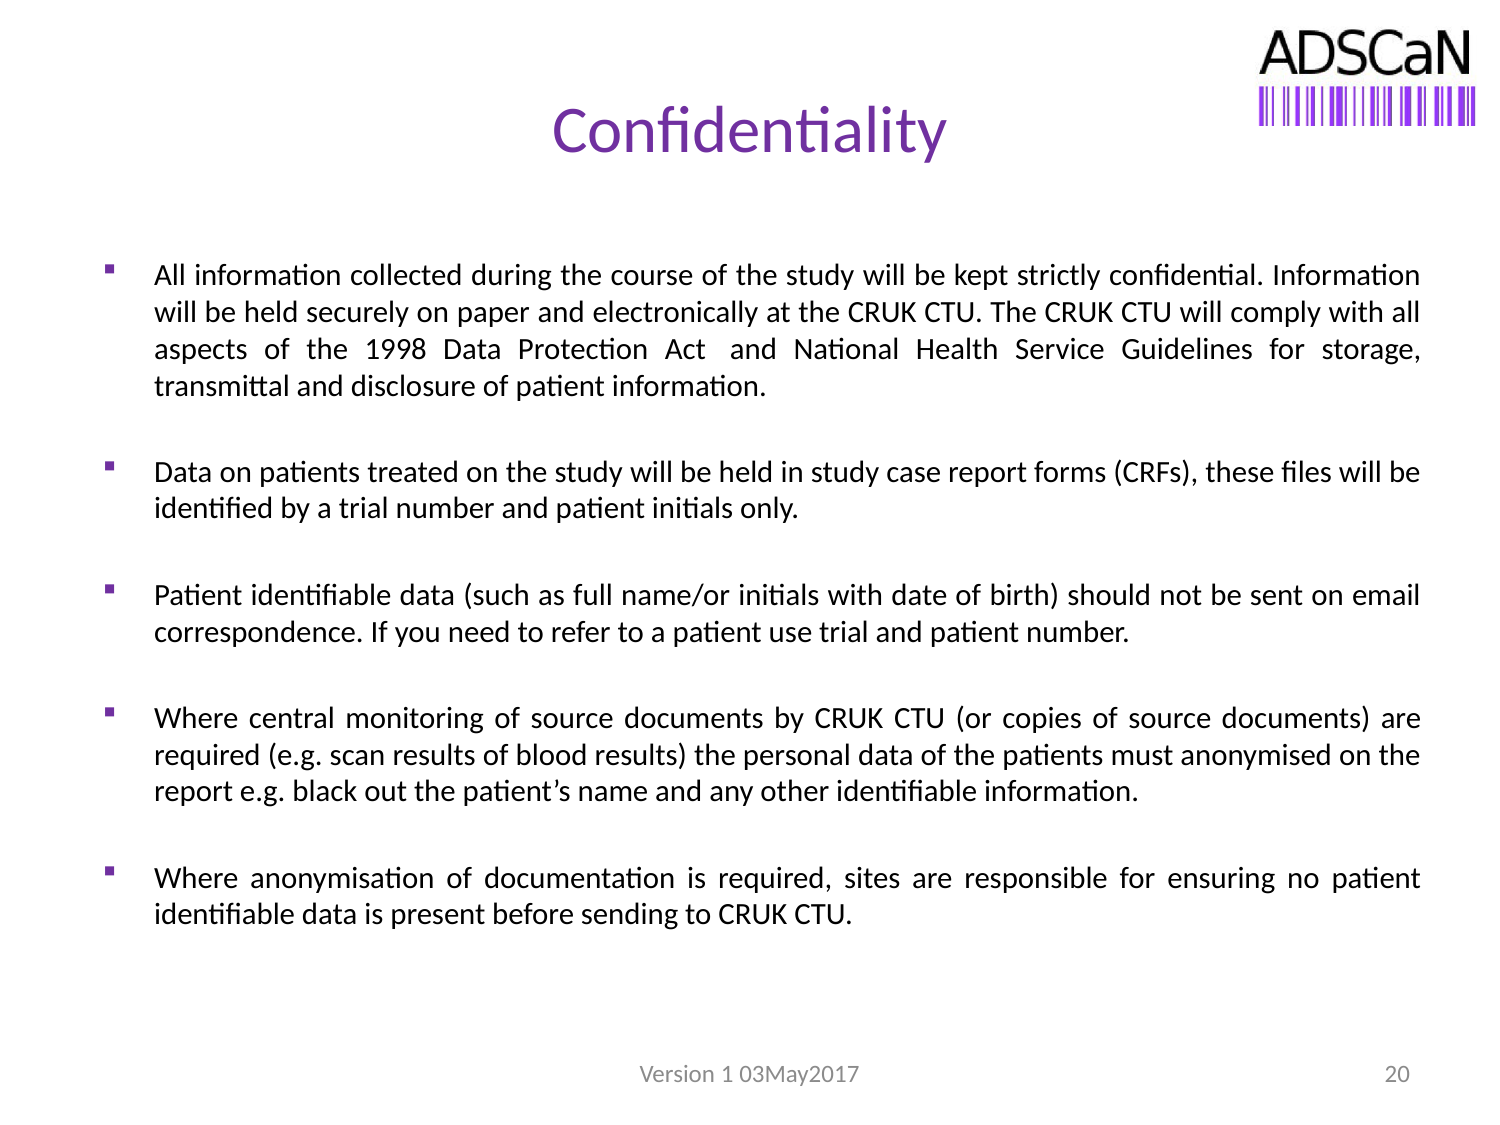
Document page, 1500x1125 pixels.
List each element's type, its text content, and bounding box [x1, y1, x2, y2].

picture [1245, 18, 1483, 126]
slide_number 20 [1074, 1042, 1425, 1103]
footer Version 1 03May2017 [512, 1042, 988, 1103]
list All information collected during the course of the study will be kept strictly confidential. Information will be held securely on paper and electronically at the CRUK CTU. The CRUK CTU will comply with all aspects of the 1998 Data Protection Act and National Health Service Guidelines for storage, transmittal and disclosure of patient information. Data on patients treated on the study will be held in study case report forms (CRFs), these files will be identified by a trial number and patient initials only. Patient identifiable data (such as full name/or initials with date of birth) should not be sent on email correspondence. If you need to refer to a patient use trial and patient number. Where central monitoring of source documents by CRUK CTU (or copies of source documents) are required (e.g. scan results of blood results) the personal data of the patients must anonymised on the report e.g. black out the patient’s name and any other identifiable information. Where anonymisation of documentation is required, sites are responsible for ensuring no patient identifiable data is present before sending to CRUK CTU. [87, 200, 1438, 943]
title Confidentiality [75, 31, 1425, 220]
